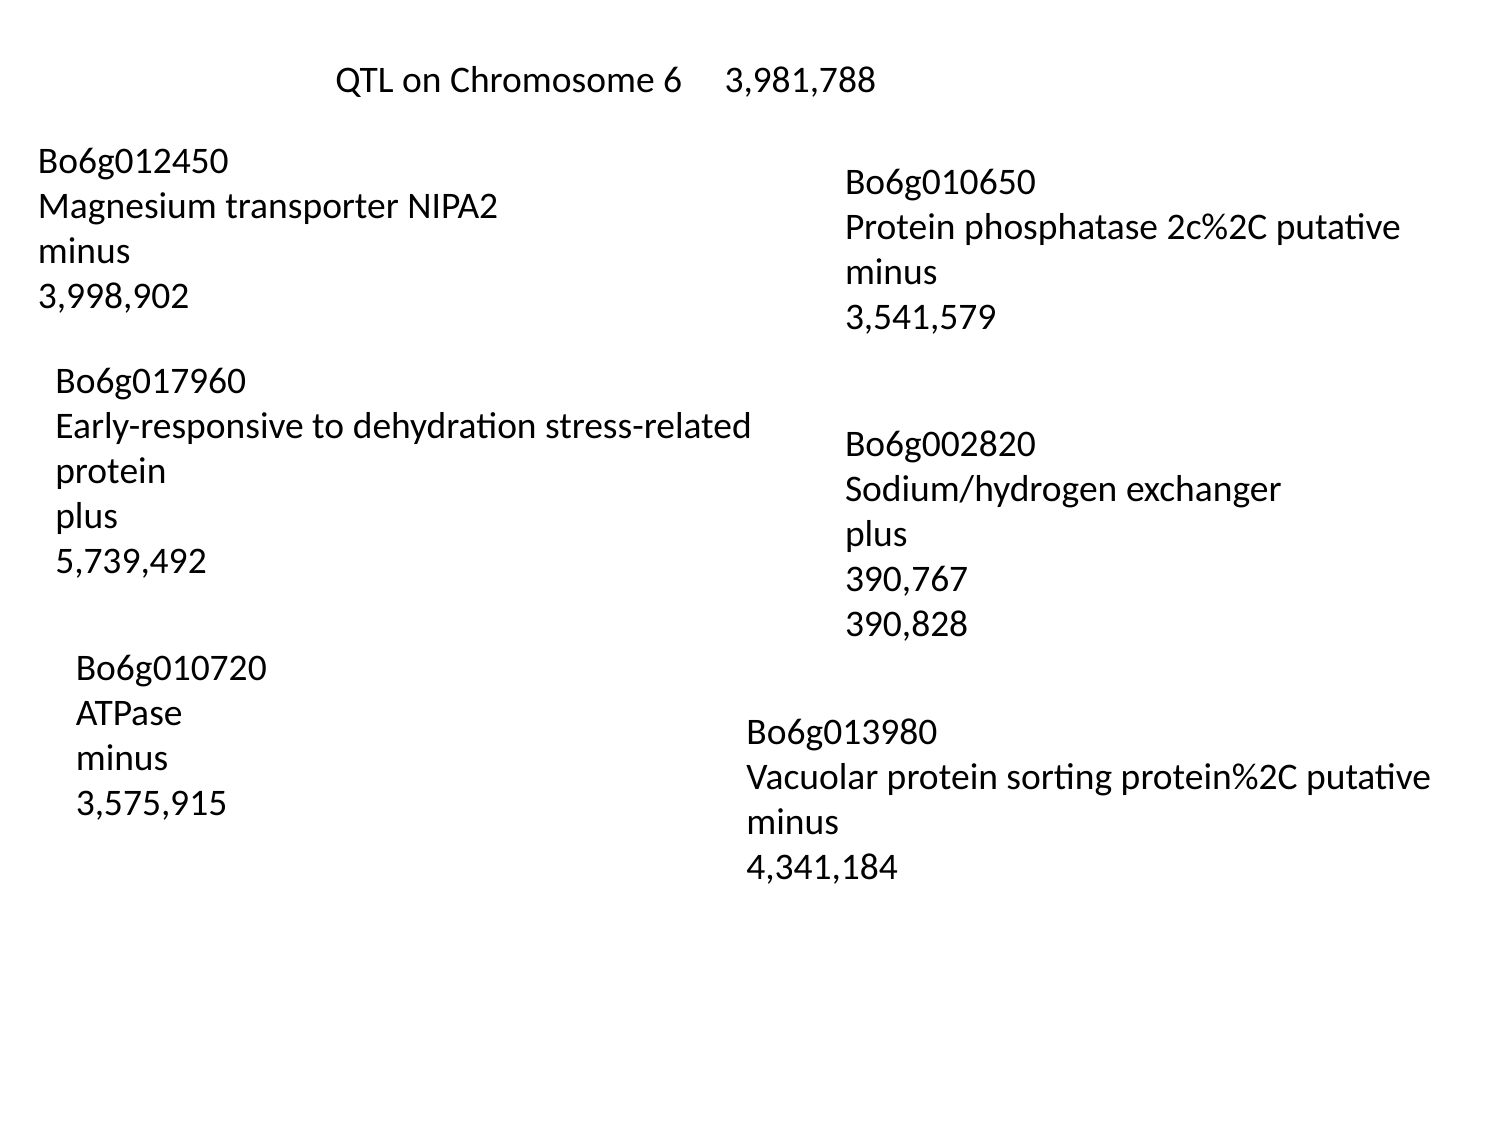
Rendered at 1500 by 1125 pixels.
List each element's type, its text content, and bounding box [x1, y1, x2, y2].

text_box Bo6g013980 Vacuolar protein sorting protein%2C putative minus 4,341,184 [731, 699, 1482, 894]
text_box QTL on Chromosome 6 3,981,788 [320, 47, 909, 108]
text_box Bo6g012450 Magnesium transporter NIPA2 minus 3,998,902 [23, 128, 555, 324]
text_box Bo6g017960 Early-responsive to dehydration stress-related protein plus 5,739,492 [40, 349, 791, 589]
text_box Bo6g010650 Protein phosphatase 2c%2C putative minus 3,541,579 [830, 149, 1437, 345]
text_box Bo6g002820 Sodium/hydrogen exchanger plus 390,767 390,828 [830, 411, 1359, 652]
text_box Bo6g010720 ATPase minus 3,575,915 [61, 635, 508, 831]
